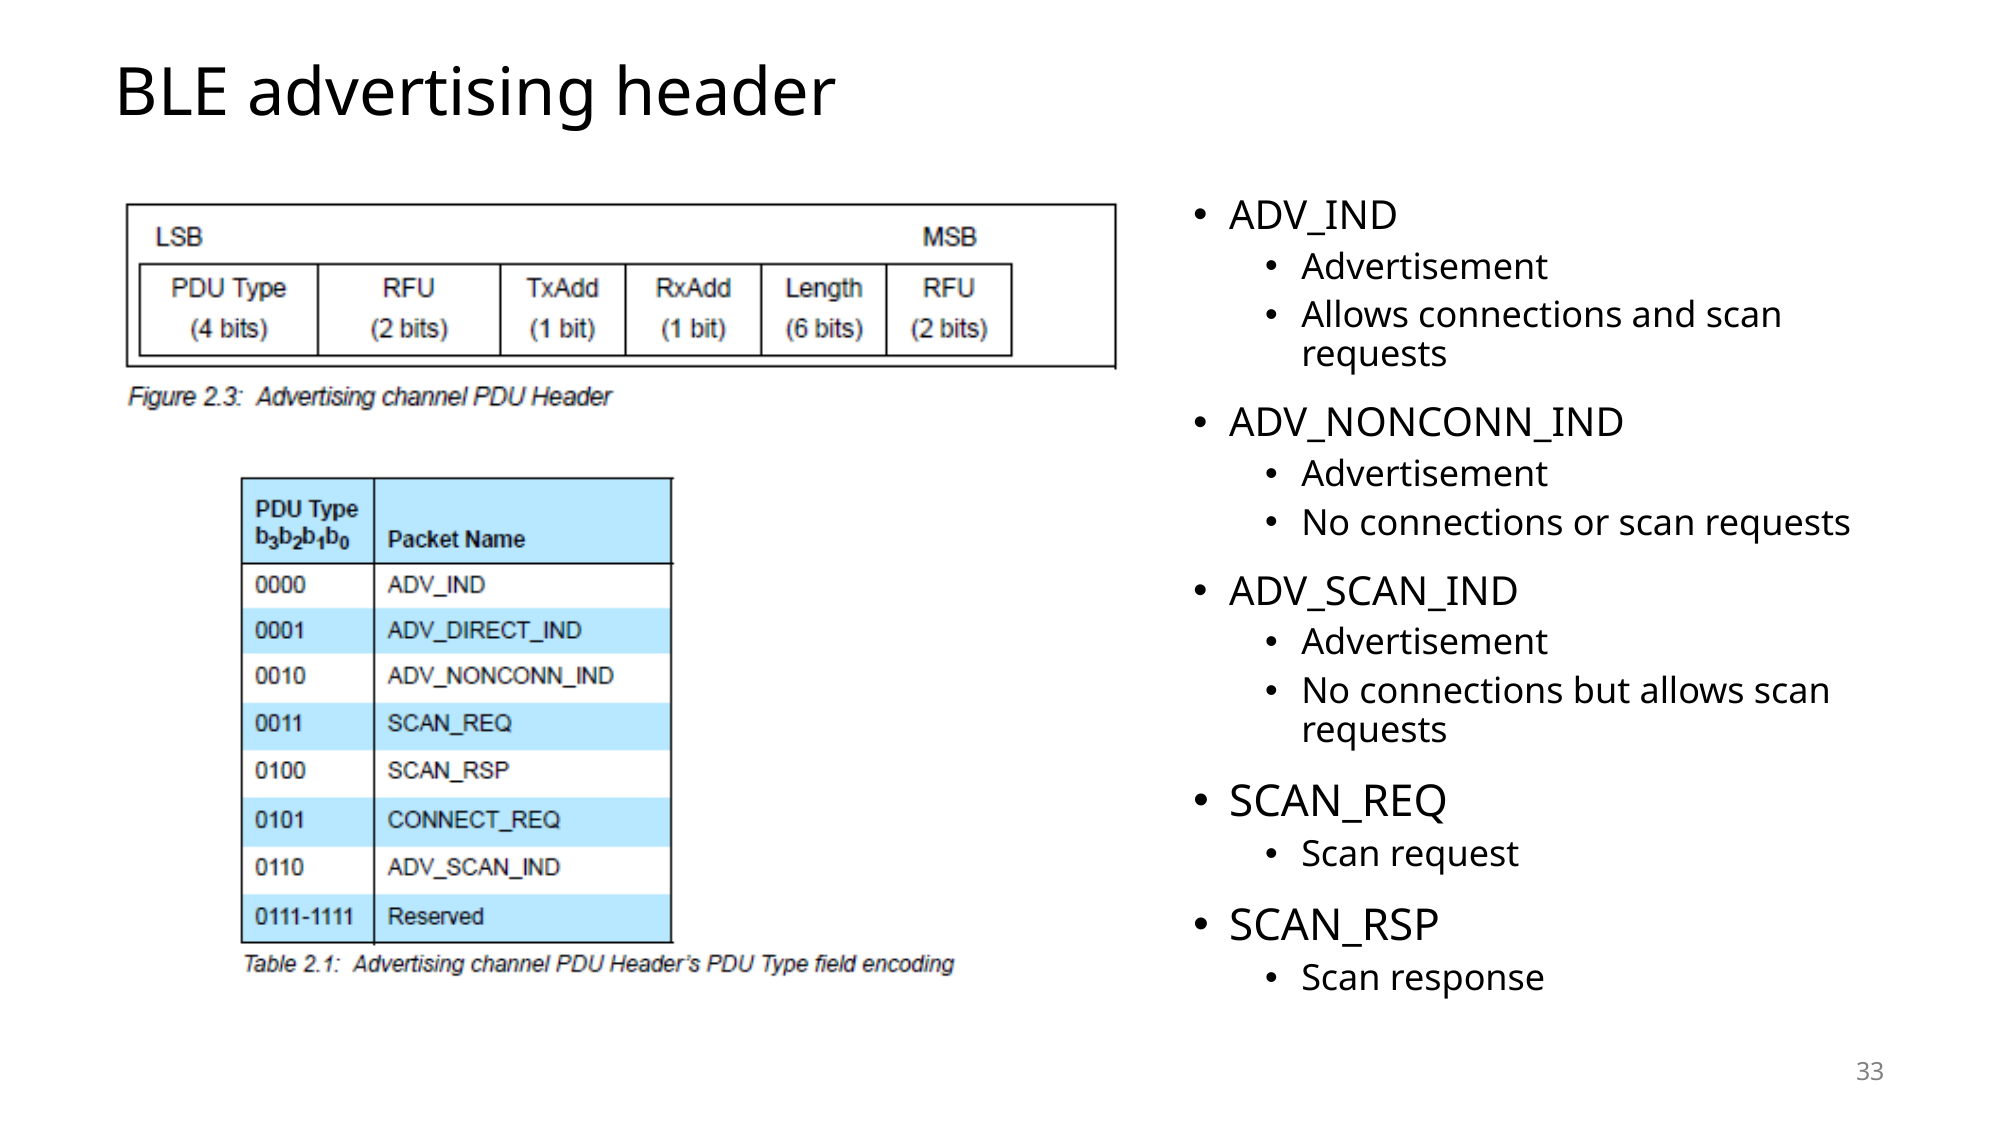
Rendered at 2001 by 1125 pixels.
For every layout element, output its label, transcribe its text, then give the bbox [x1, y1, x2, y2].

title BLE advertising header [99, 37, 1900, 150]
slide_number 33 [1749, 1042, 1900, 1103]
picture [211, 455, 977, 997]
picture [99, 187, 1132, 419]
list ADV_IND Advertisement Allows connections and scan requests ADV_NONCONN_IND Advertisement No connections or scan requests ADV_SCAN_IND Advertisement No connections but allows scan requests SCAN_REQ Scan request SCAN_RSP Scan response [1178, 187, 1900, 1013]
